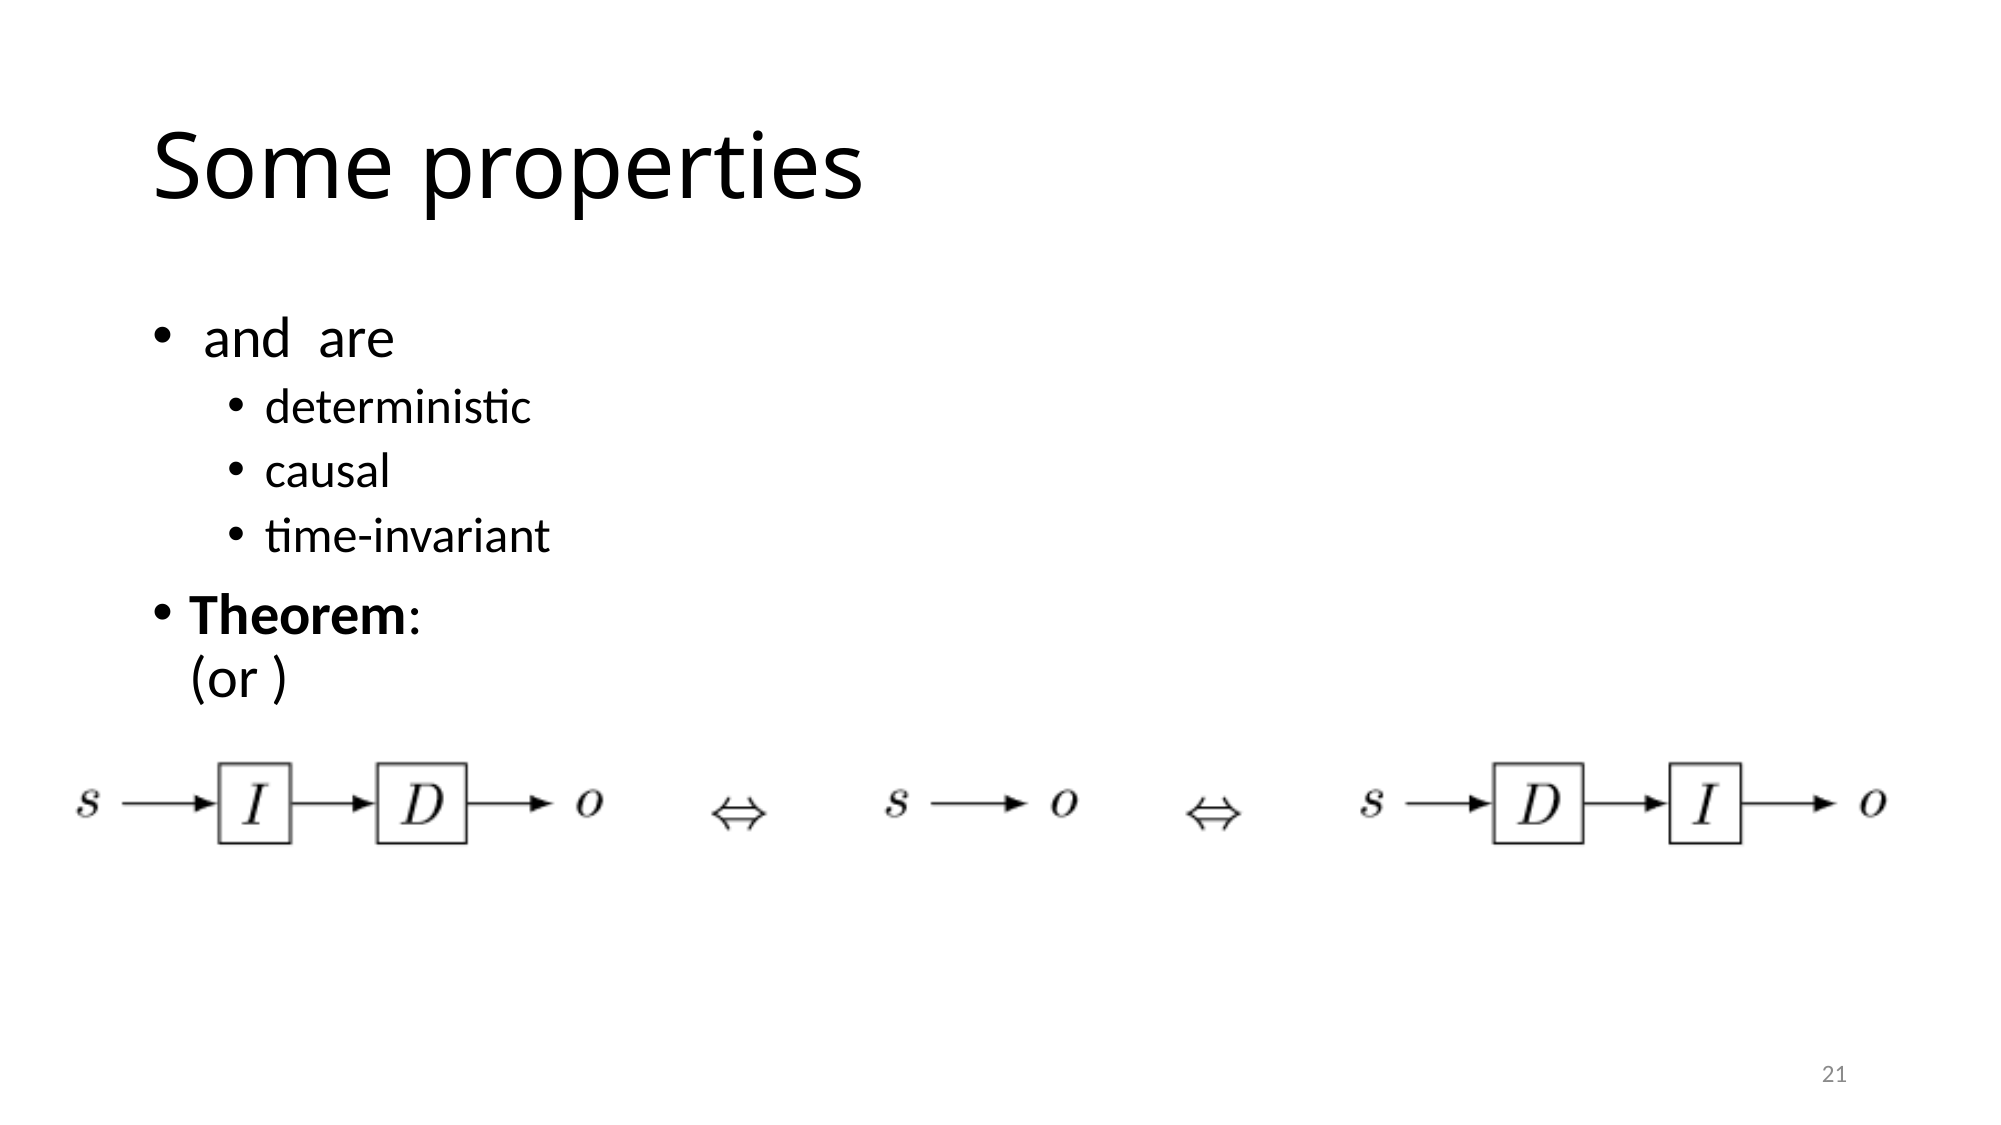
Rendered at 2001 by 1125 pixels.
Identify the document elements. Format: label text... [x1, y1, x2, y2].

title Some properties [137, 59, 1863, 278]
picture [54, 725, 1902, 865]
slide_number 21 [1798, 1042, 1863, 1103]
